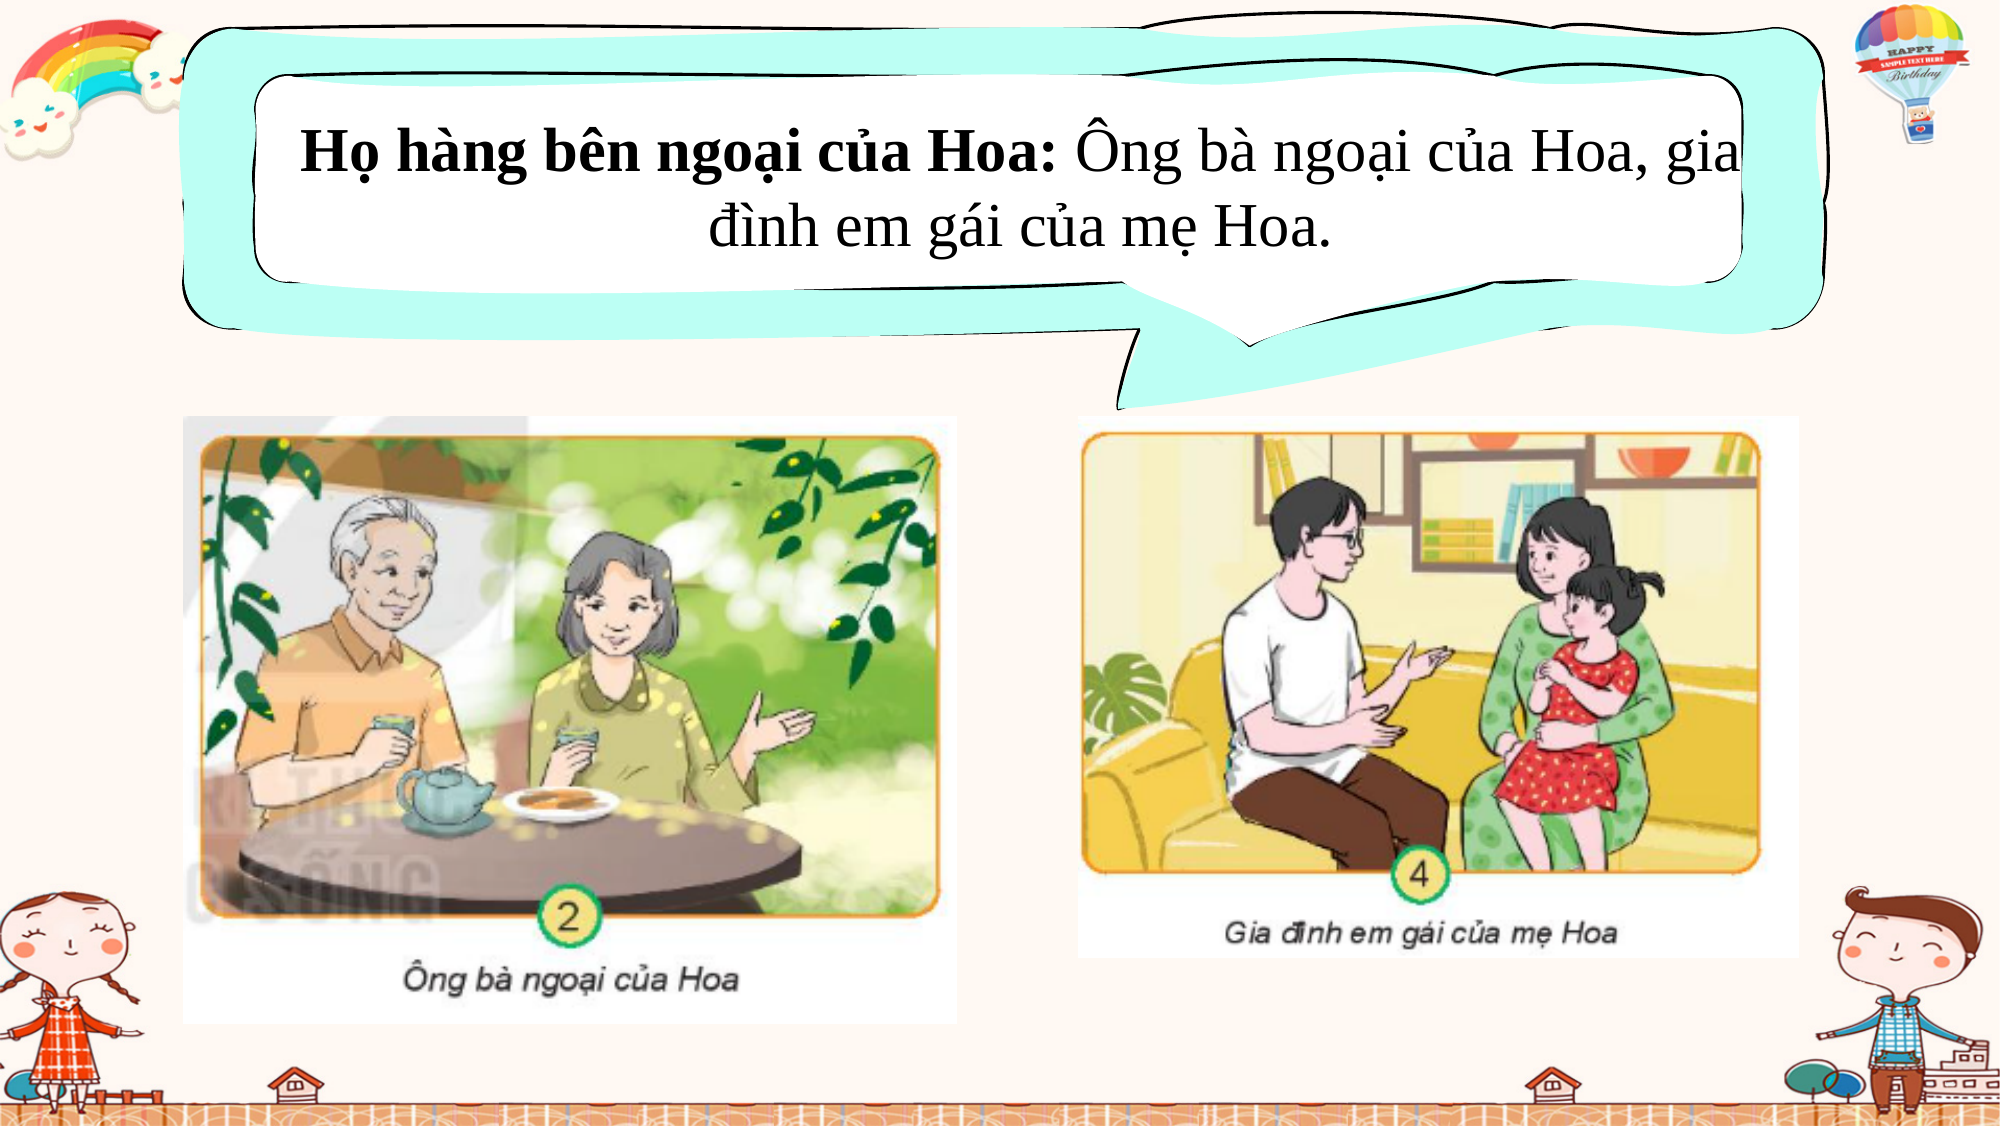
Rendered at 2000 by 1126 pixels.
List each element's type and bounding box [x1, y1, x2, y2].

text_box [183, 28, 1824, 329]
picture [0, 0, 2000, 1126]
